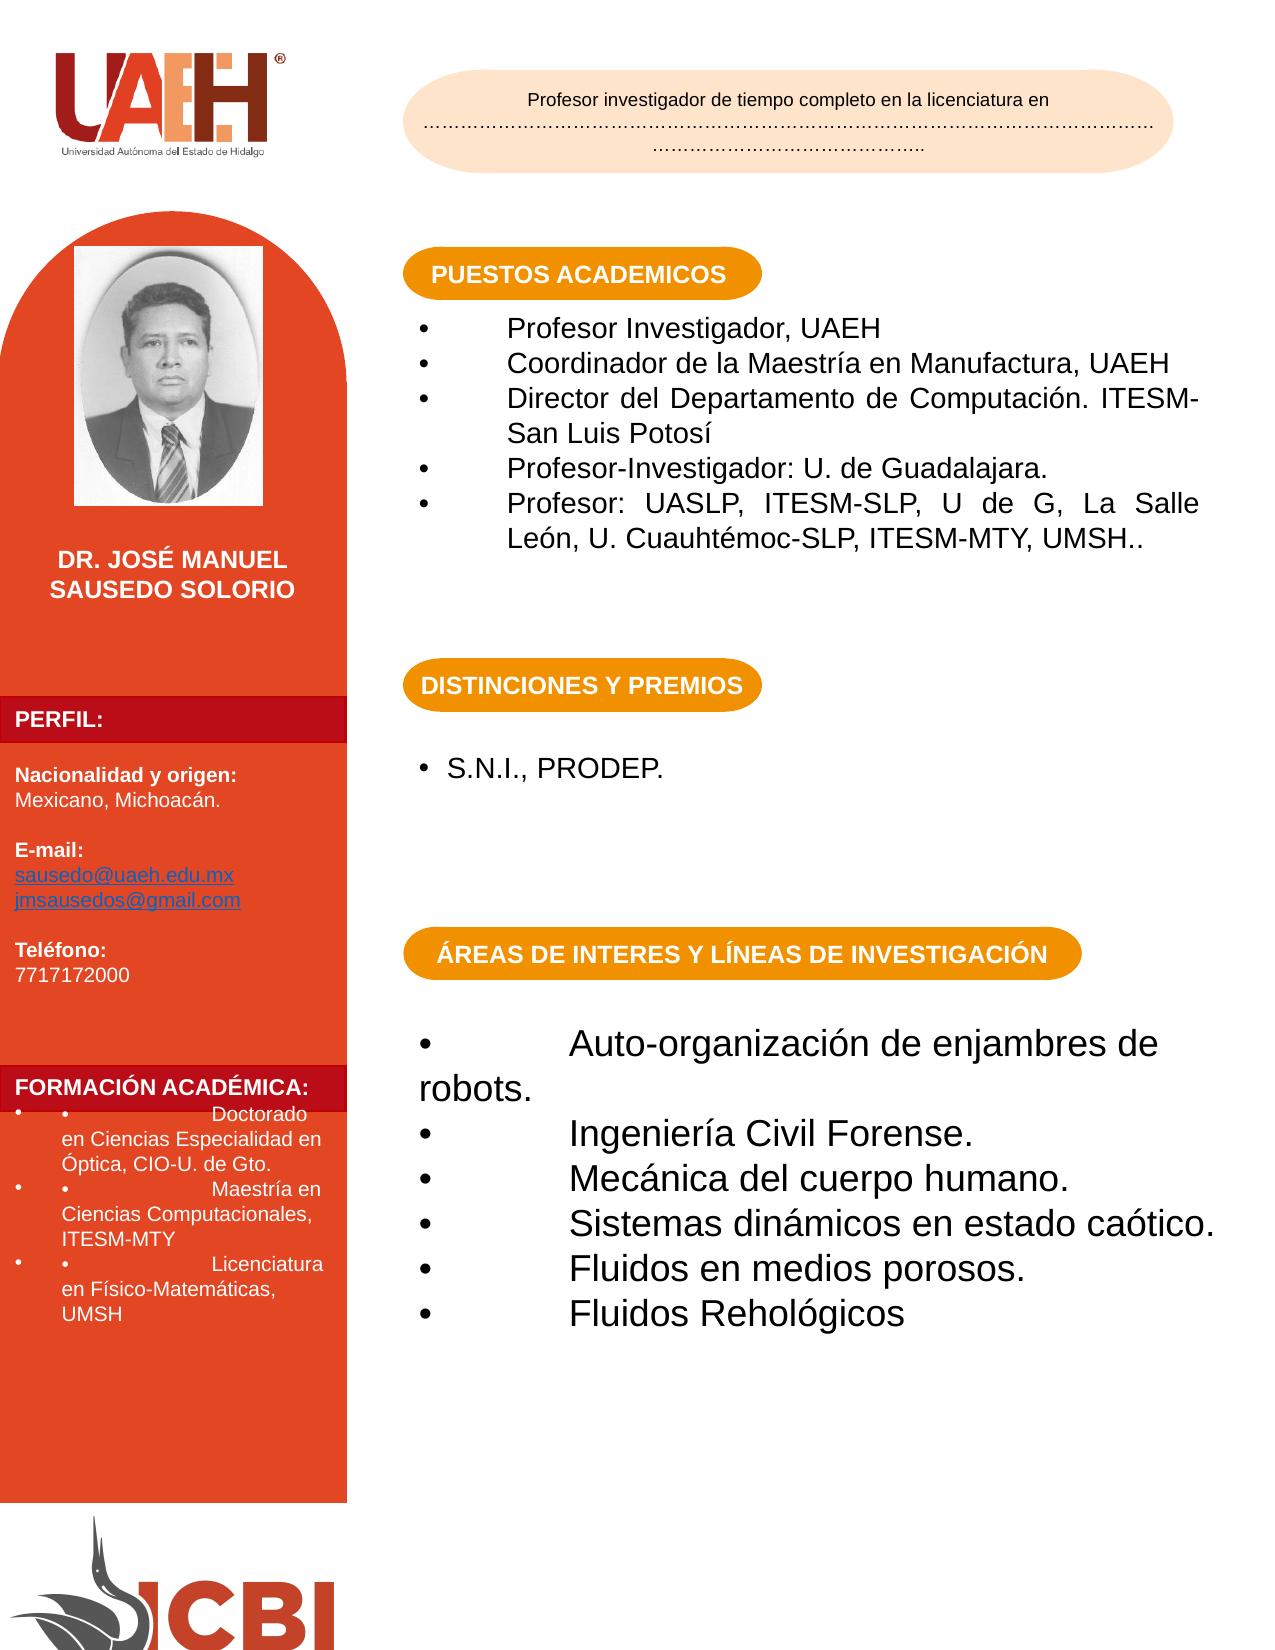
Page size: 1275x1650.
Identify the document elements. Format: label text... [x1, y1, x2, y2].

picture [74, 246, 263, 506]
picture [10, 1516, 334, 1650]
picture [53, 51, 291, 164]
text_box [0, 1112, 347, 1503]
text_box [403, 659, 761, 711]
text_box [403, 247, 761, 299]
text_box DR. JOSÉ MANUEL SAUSEDO SOLORIO [0, 536, 346, 612]
text_box • Profesor Investigador, UAEH • Coordinador de la Maestría en Manufactura, UAEH • Director del Departamento de Computación. ITESM-San Luis Potosí • Profesor-Investigador: U. de Guadalajara. • Profesor: UASLP, ITESM-SLP, U de G, La Salle León, U. Cuauhtémoc-SLP, ITESM-MTY, UMSH.. [404, 301, 1216, 562]
text_box [0, 399, 347, 696]
text_box • Auto-organización de enjambres de robots. • Ingeniería Civil Forense. • Mecánica del cuerpo humano. • Sistemas dinámicos en estado caótico. • Fluidos en medios porosos. • Fluidos Rehológicos [403, 1011, 1240, 1342]
text_box [0, 743, 347, 1065]
text_box S.N.I., PRODEP. [404, 742, 1216, 792]
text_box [404, 927, 1081, 979]
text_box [403, 70, 1173, 173]
text_box PERFIL: Nacionalidad y origen: Mexicano, Michoacán. E-mail: sausedo@uaeh.edu.mx jmsausedos@gmail.com Teléfono: 7717172000 [0, 697, 346, 1045]
text_box FORMACIÓN ACADÉMICA: • Doctorado en Ciencias Especialidad en Óptica, CIO-U. de Gto. • Maestría en Ciencias Computacionales, ITESM-MTY • Licenciatura en Físico-Matemáticas, UMSH [0, 1065, 346, 1333]
text_box [0, 211, 347, 536]
